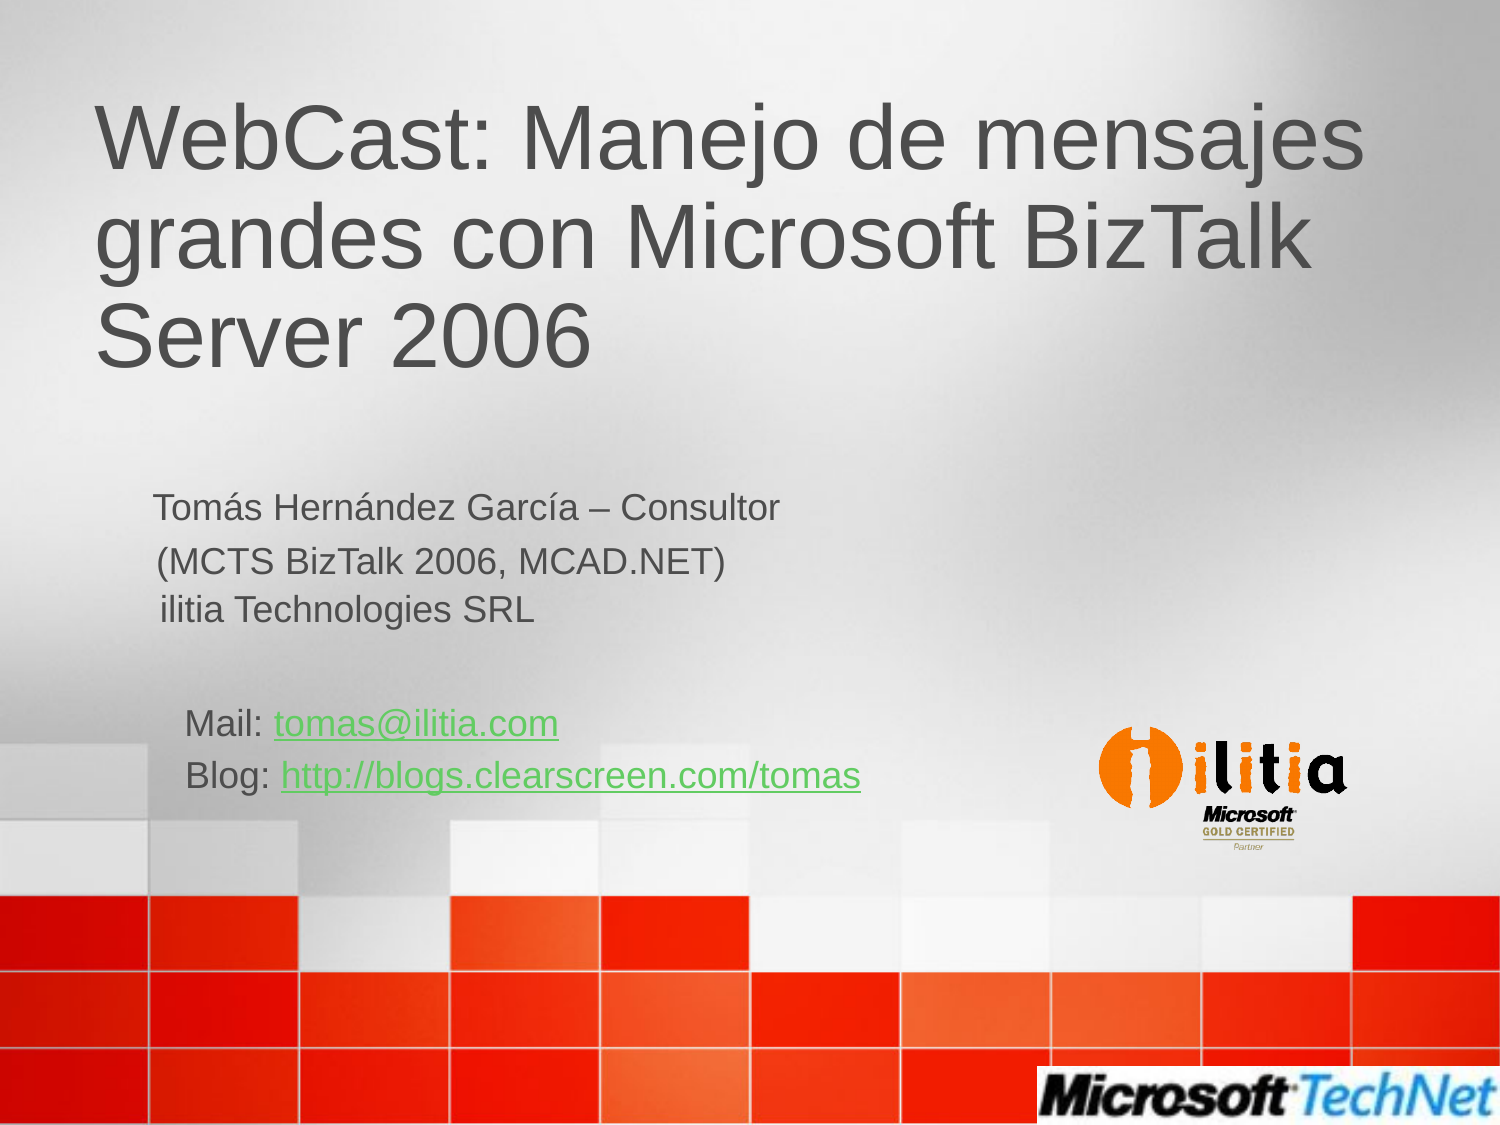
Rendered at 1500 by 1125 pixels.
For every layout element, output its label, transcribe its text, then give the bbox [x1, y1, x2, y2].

text_box (MCTS BizTalk 2006, MCAD.NET) [141, 536, 742, 590]
text_box ilitia Technologies SRL [145, 590, 551, 638]
text_box Tomás Hernández García – Consultor [137, 482, 796, 536]
picture [0, 0, 1500, 1125]
title WebCast: Manejo de mensajes grandes con Microsoft BizTalk Server 2006 [79, 82, 1435, 399]
text_box Mail: tomas@ilitia.com [169, 698, 575, 752]
text_box Blog: http://blogs.clearscreen.com/tomas [170, 751, 877, 804]
